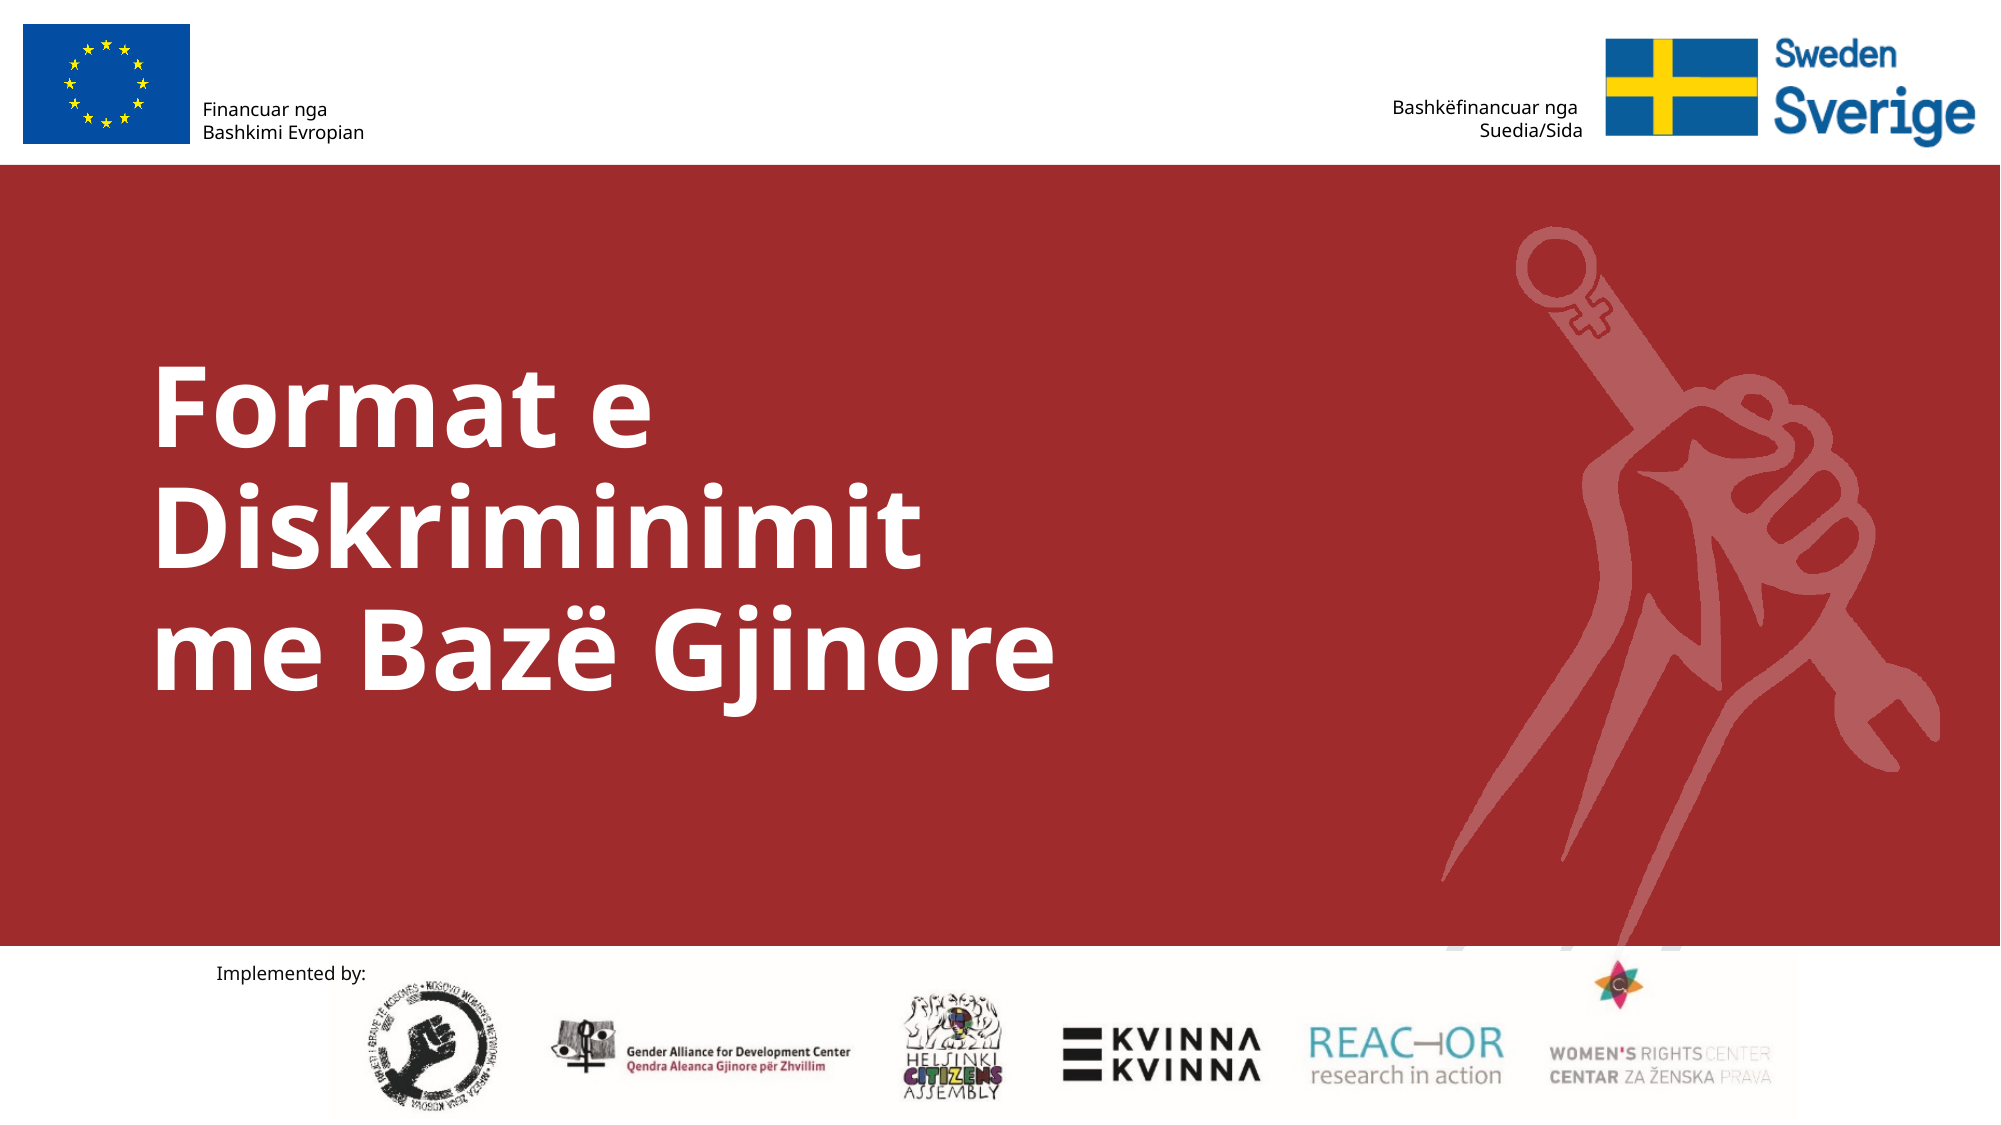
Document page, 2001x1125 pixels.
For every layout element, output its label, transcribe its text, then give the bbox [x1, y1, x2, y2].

picture [329, 226, 1940, 1119]
picture [19, 20, 193, 147]
title Format e Diskriminimit me Bazë Gjinore [134, 259, 1115, 805]
picture [1600, 33, 1983, 157]
